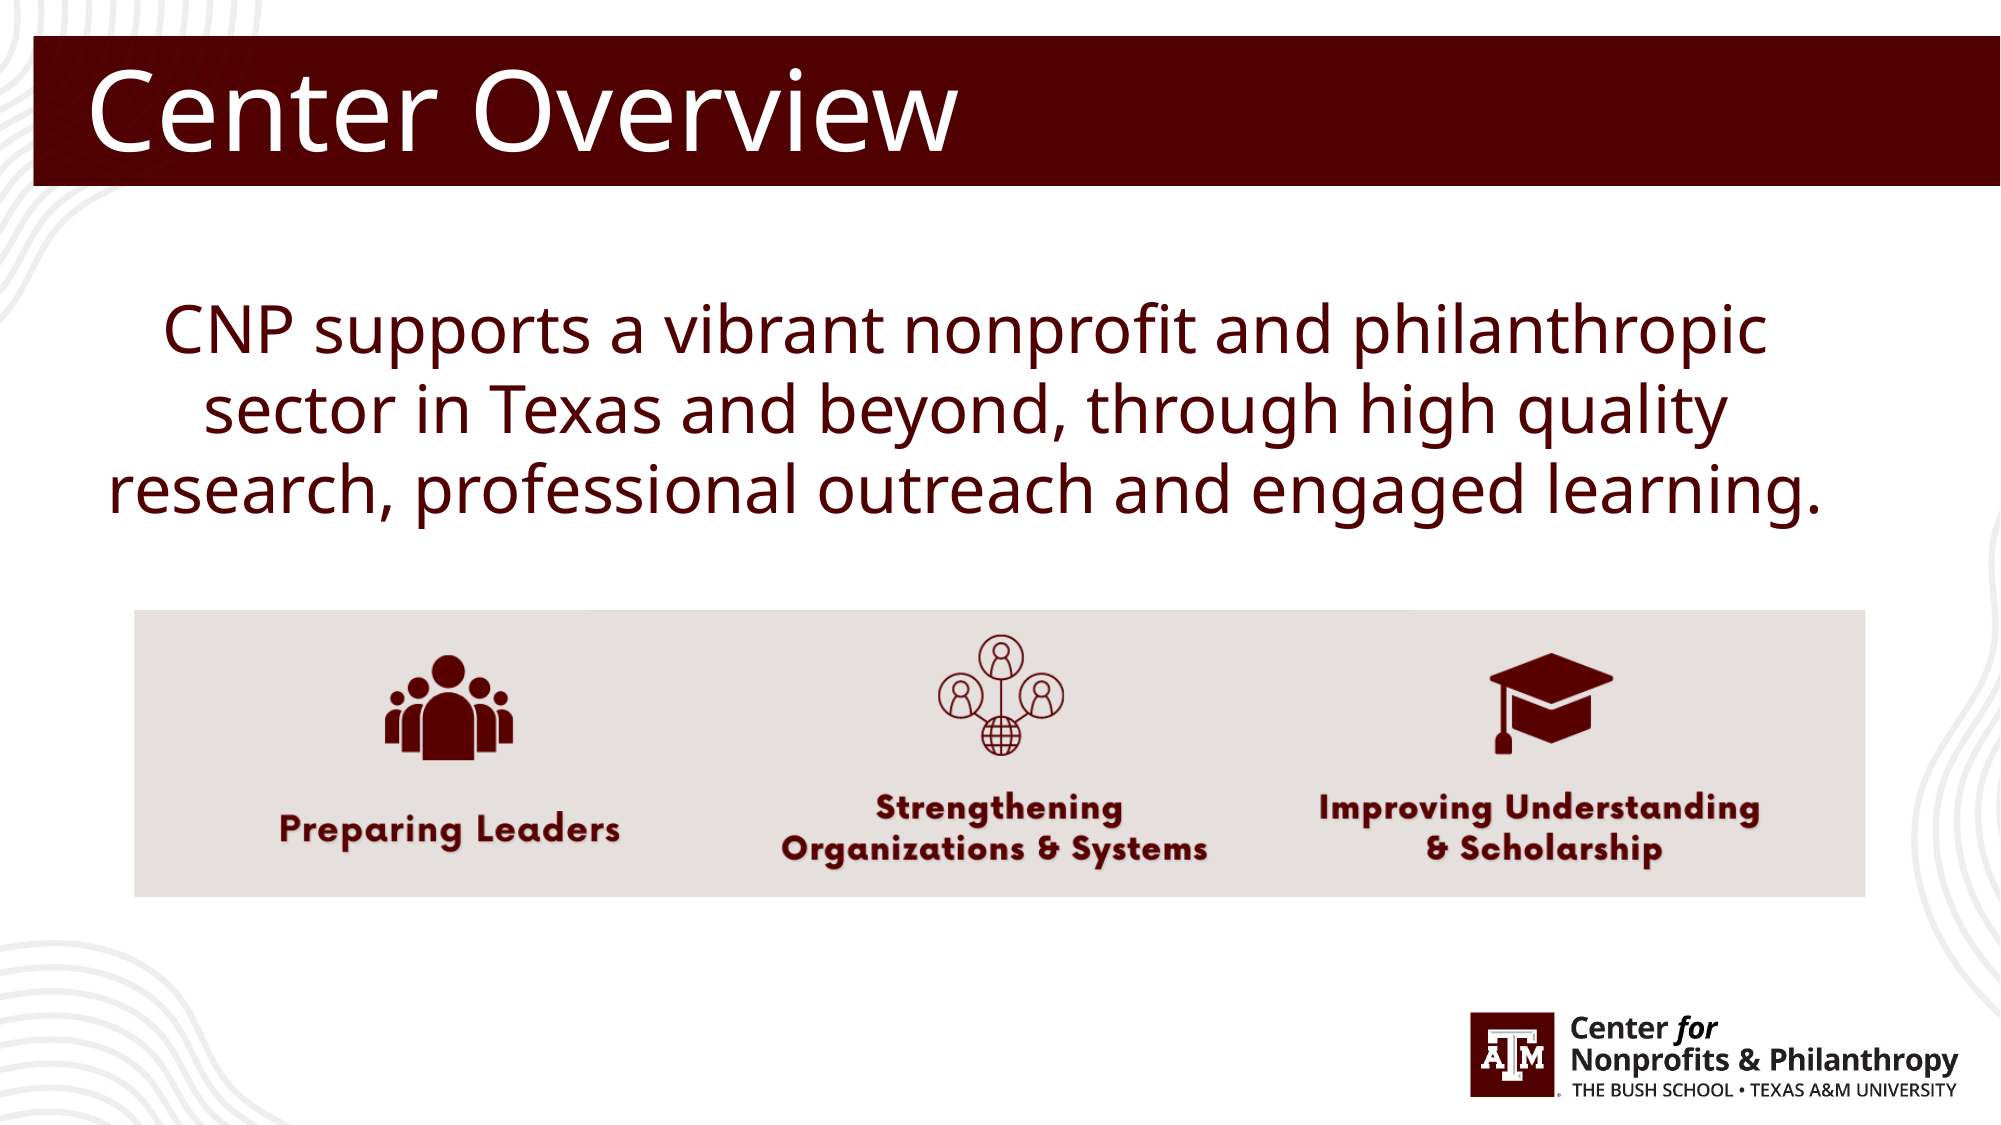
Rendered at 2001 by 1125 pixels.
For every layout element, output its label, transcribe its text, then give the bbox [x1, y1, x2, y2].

list CNP supports a vibrant nonprofit and philanthropic sector in Texas and beyond, through high quality research, professional outreach and engaged learning. [70, 279, 1863, 943]
title Center Overview [70, 30, 1796, 200]
picture [0, 0, 2001, 1125]
